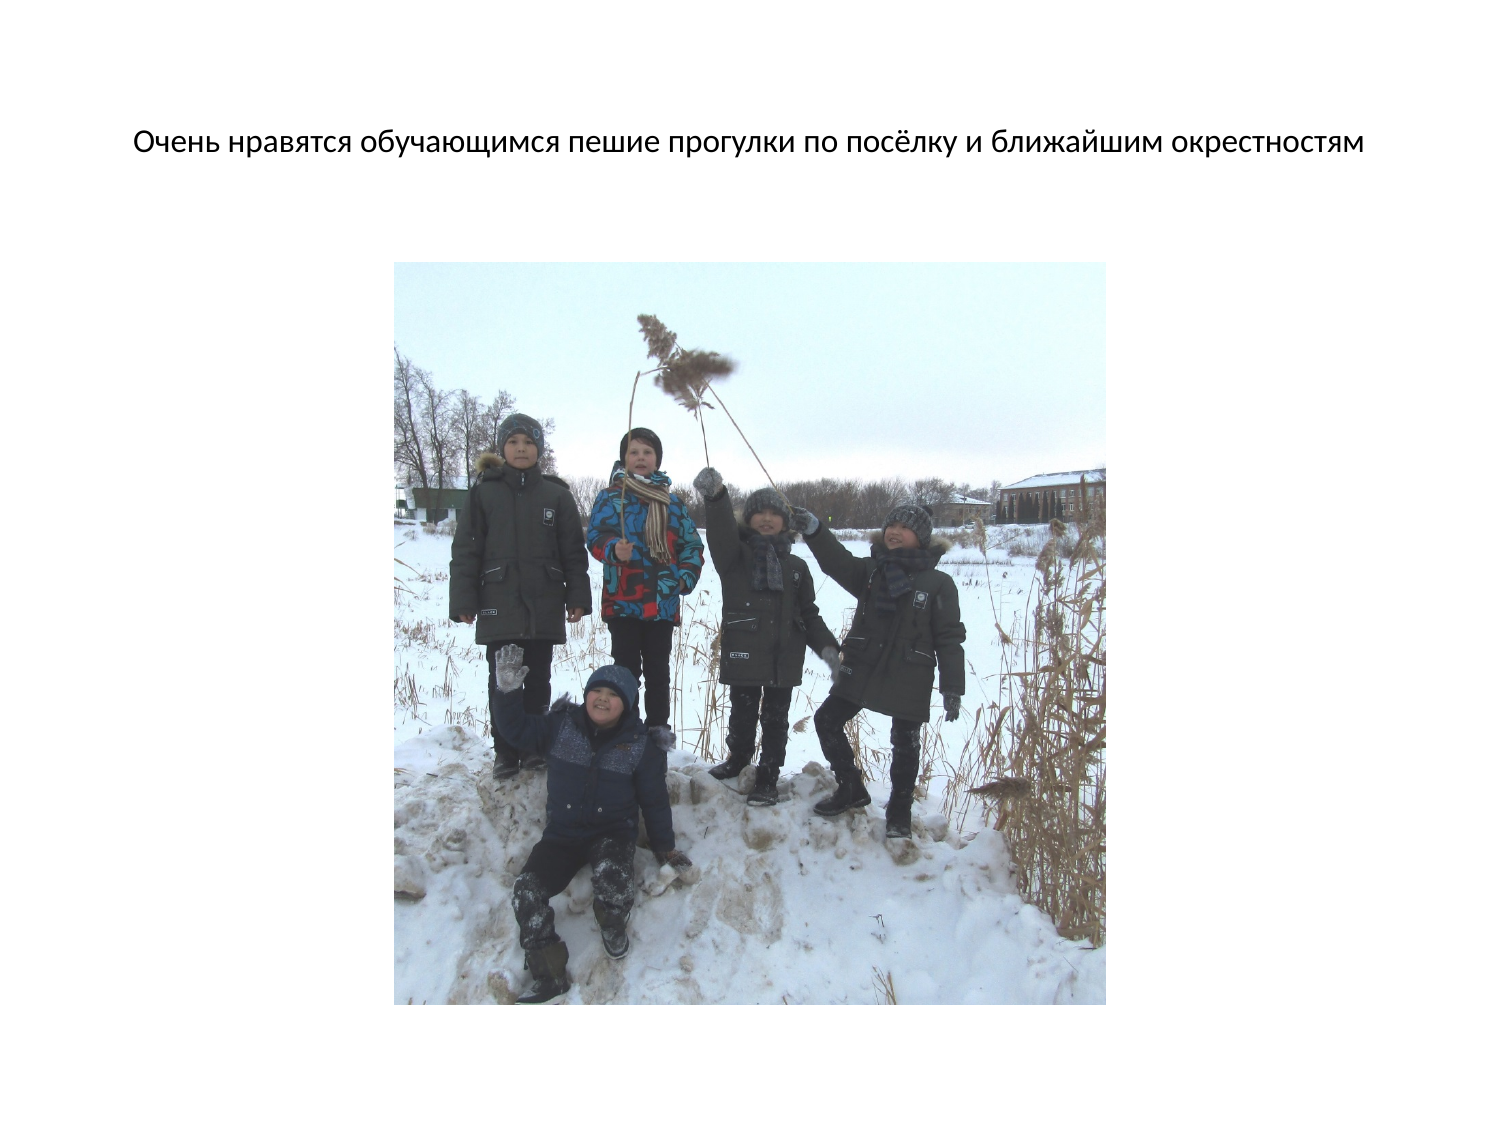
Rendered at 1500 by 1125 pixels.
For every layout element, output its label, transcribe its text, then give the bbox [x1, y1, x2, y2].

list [393, 262, 1107, 1006]
title Очень нравятся обучающимся пешие прогулки по посёлку и ближайшим окрестностям [75, 45, 1425, 233]
